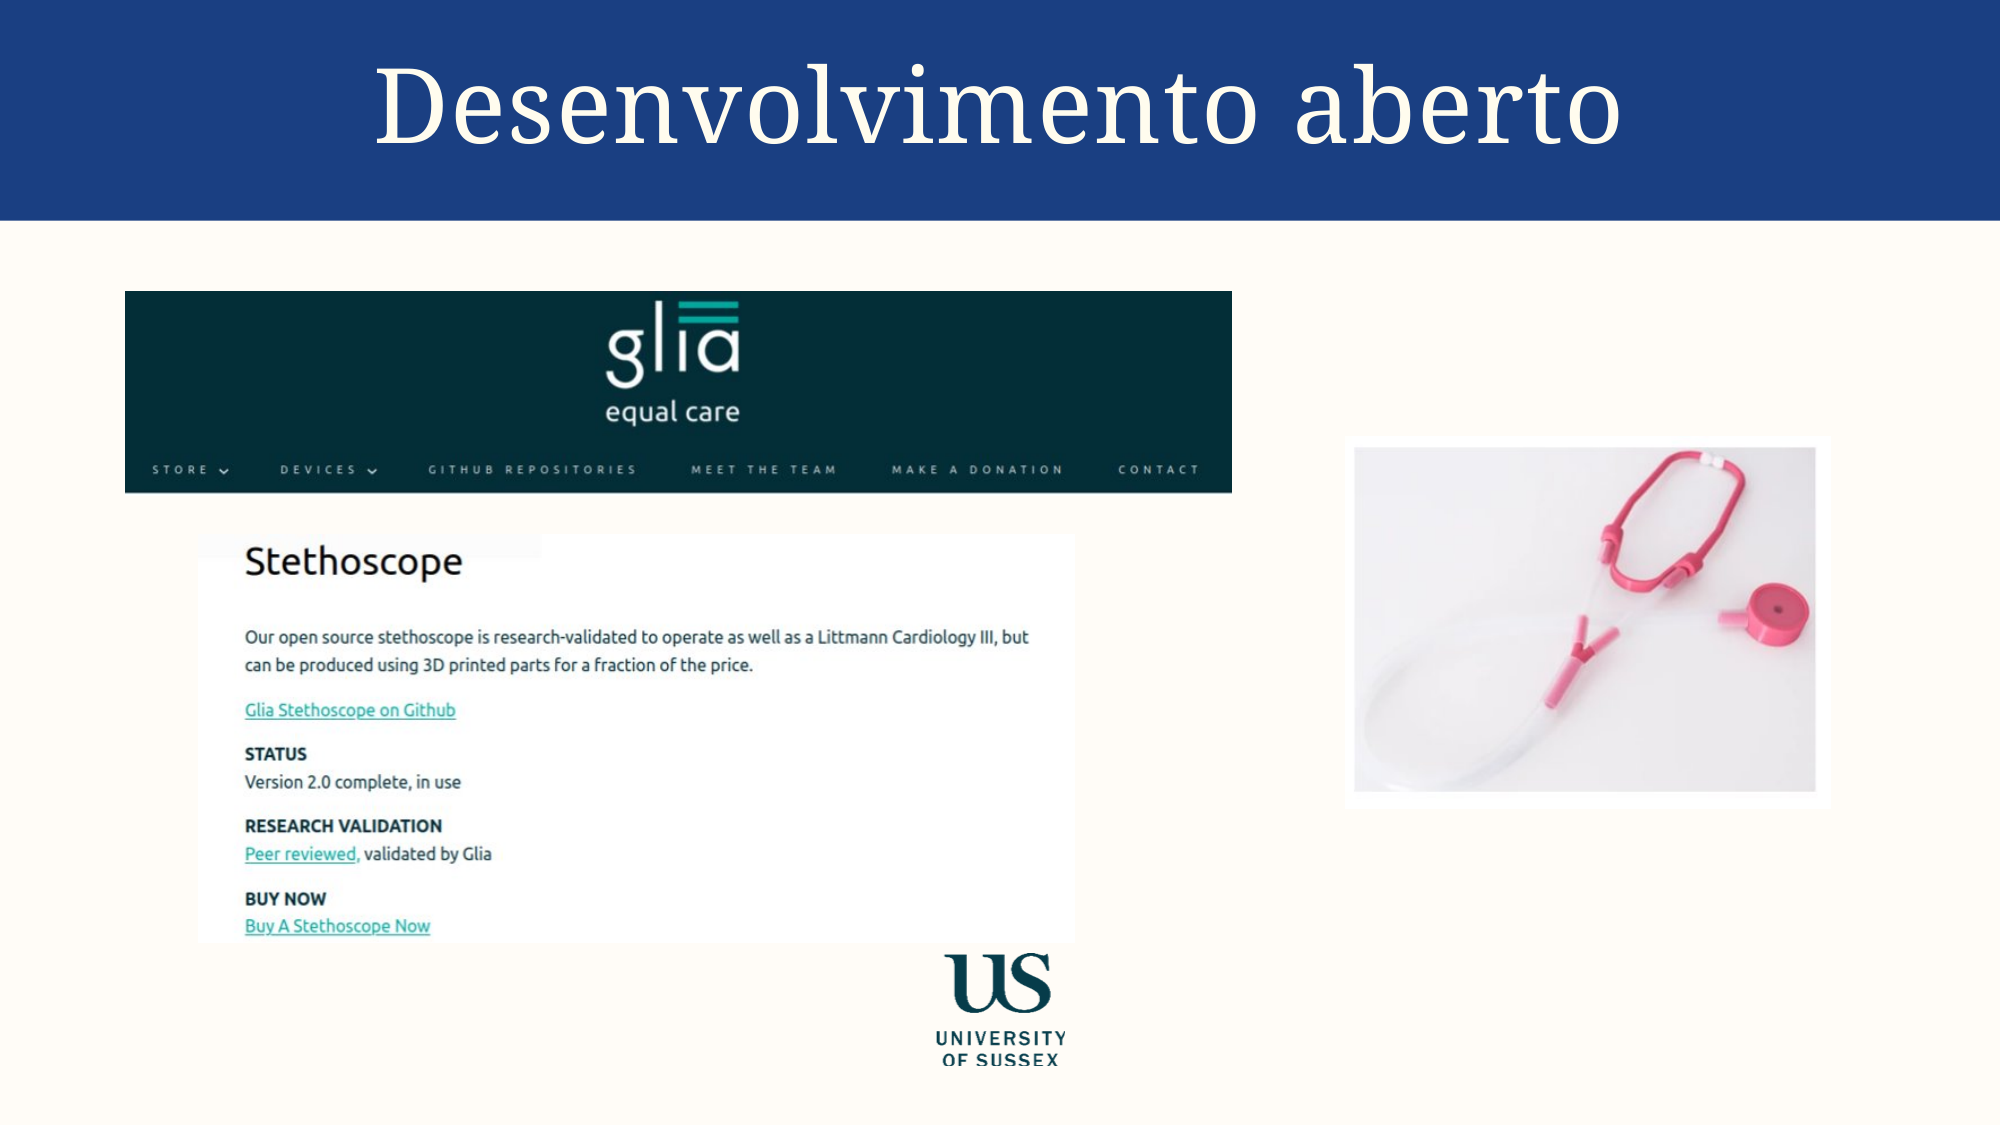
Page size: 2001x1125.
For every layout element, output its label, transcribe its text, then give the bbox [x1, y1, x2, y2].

picture [935, 951, 1065, 1066]
picture [674, 291, 682, 296]
picture [124, 291, 1232, 496]
title Desenvolvimento aberto [129, 46, 1871, 175]
picture [1345, 436, 1831, 809]
picture [197, 534, 1075, 943]
